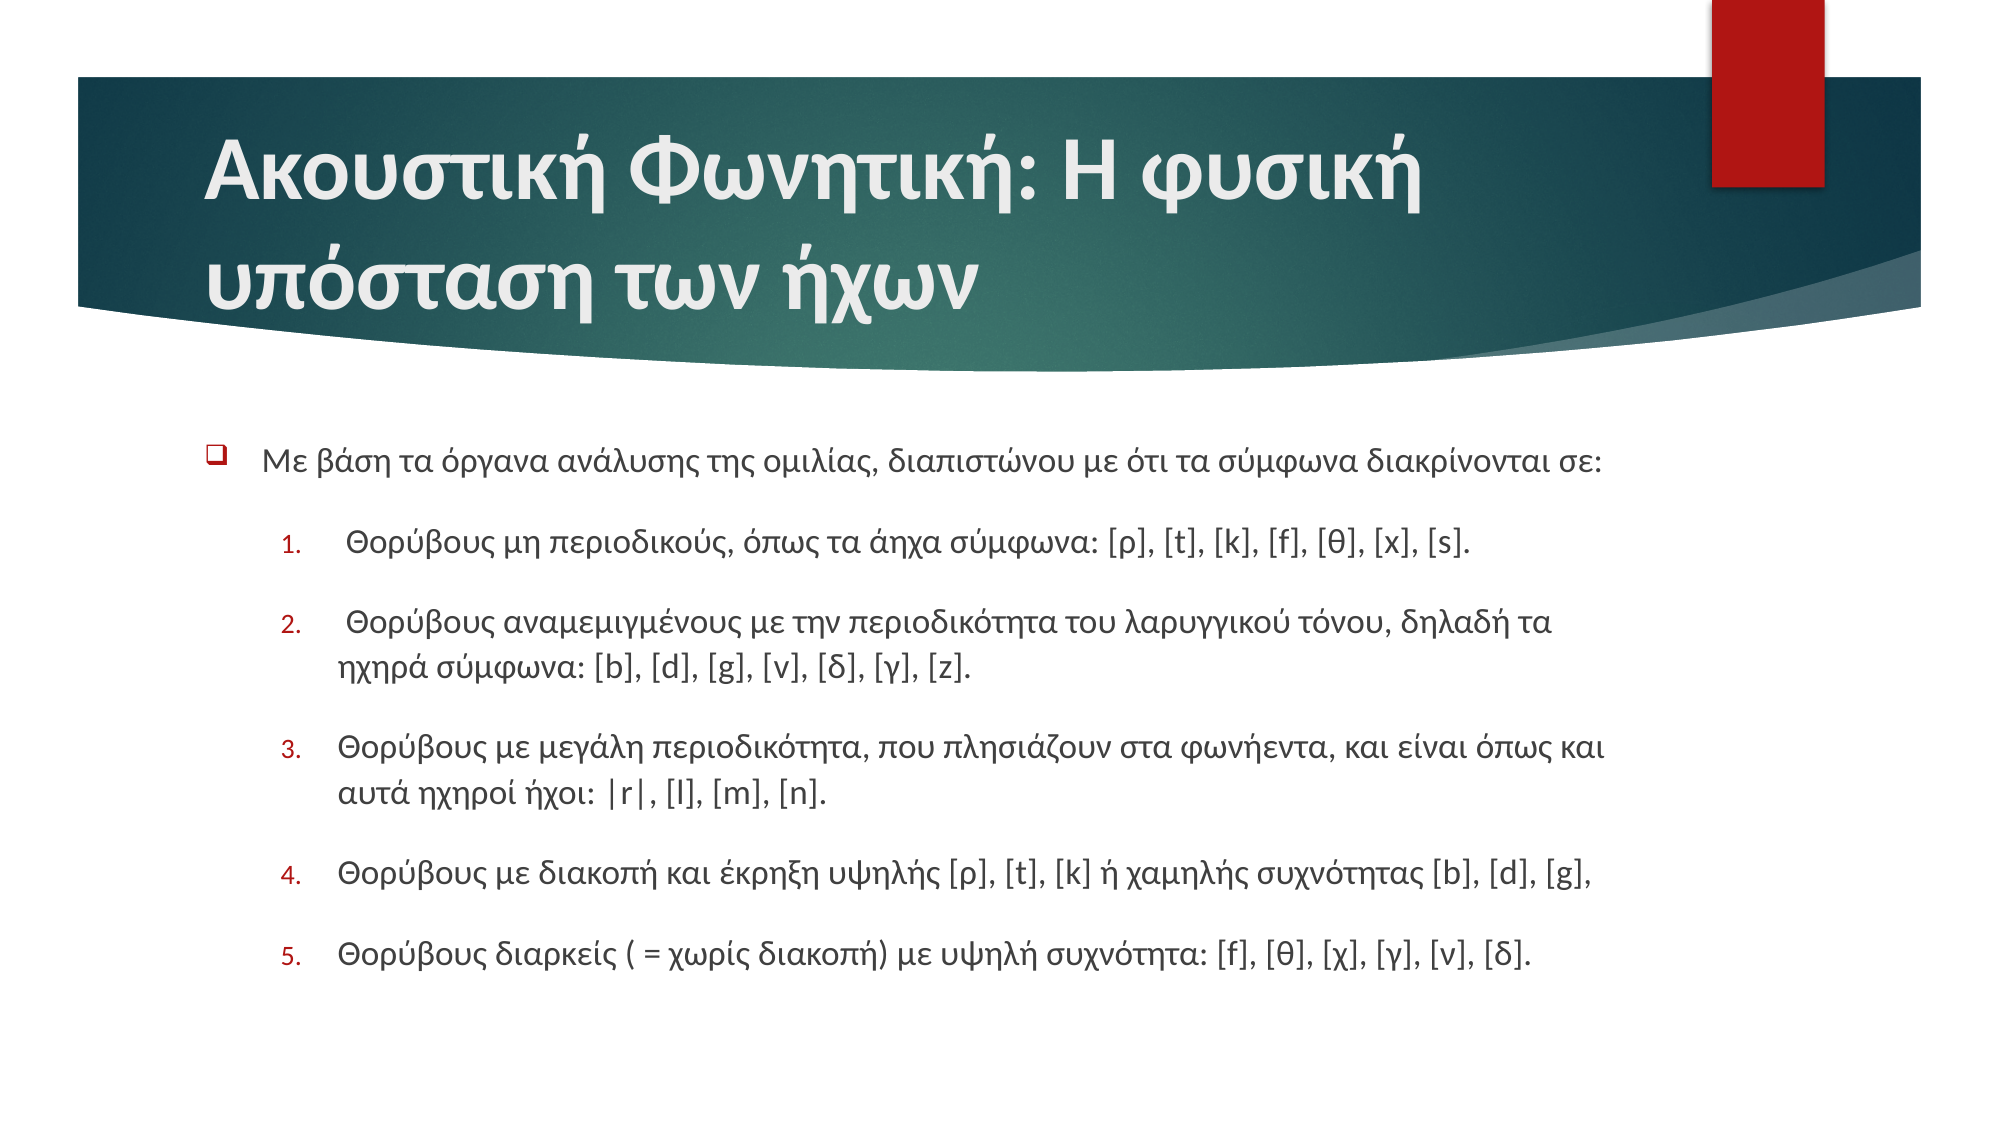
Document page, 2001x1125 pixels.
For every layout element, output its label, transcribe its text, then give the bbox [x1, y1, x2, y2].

title Ακουστική Φωνητική: Η φυσική υπόσταση των ήχων [189, 159, 1638, 276]
list Με βάση τα όργανα ανάλυσης της ομιλίας, διαπιστώνου με ότι τα σύμφωνα διακρίνονται σε: Θορύβους μη περιοδικούς, όπως τα άηχα σύμφωνα: [ρ], [t], [k], [f], [θ], [x], [s]. Θορύβους αναμεμιγμένους με την περιοδικότητα του λαρυγγικού τόνου, δηλαδή τα ηχηρά σύμφωνα: [b], [d], [g], [v], [δ], [γ], [z]. Θορύβους με μεγάλη περιοδικότητα, που πλησιάζουν στα φωνήεντα, και είναι όπως και αυτά ηχηροί ήχοι: |r|, [l], [m], [n]. Θορύβους με διακοπή και έκρηξη υψηλής [ρ], [t], [k] ή χαμηλής συχνότητας [b], [d], [g], Θορύβους διαρκείς ( = χωρίς διακοπή) με υψηλή συχνότητα: [f], [θ], [χ], [γ], [ν], [δ]. [189, 427, 1638, 988]
